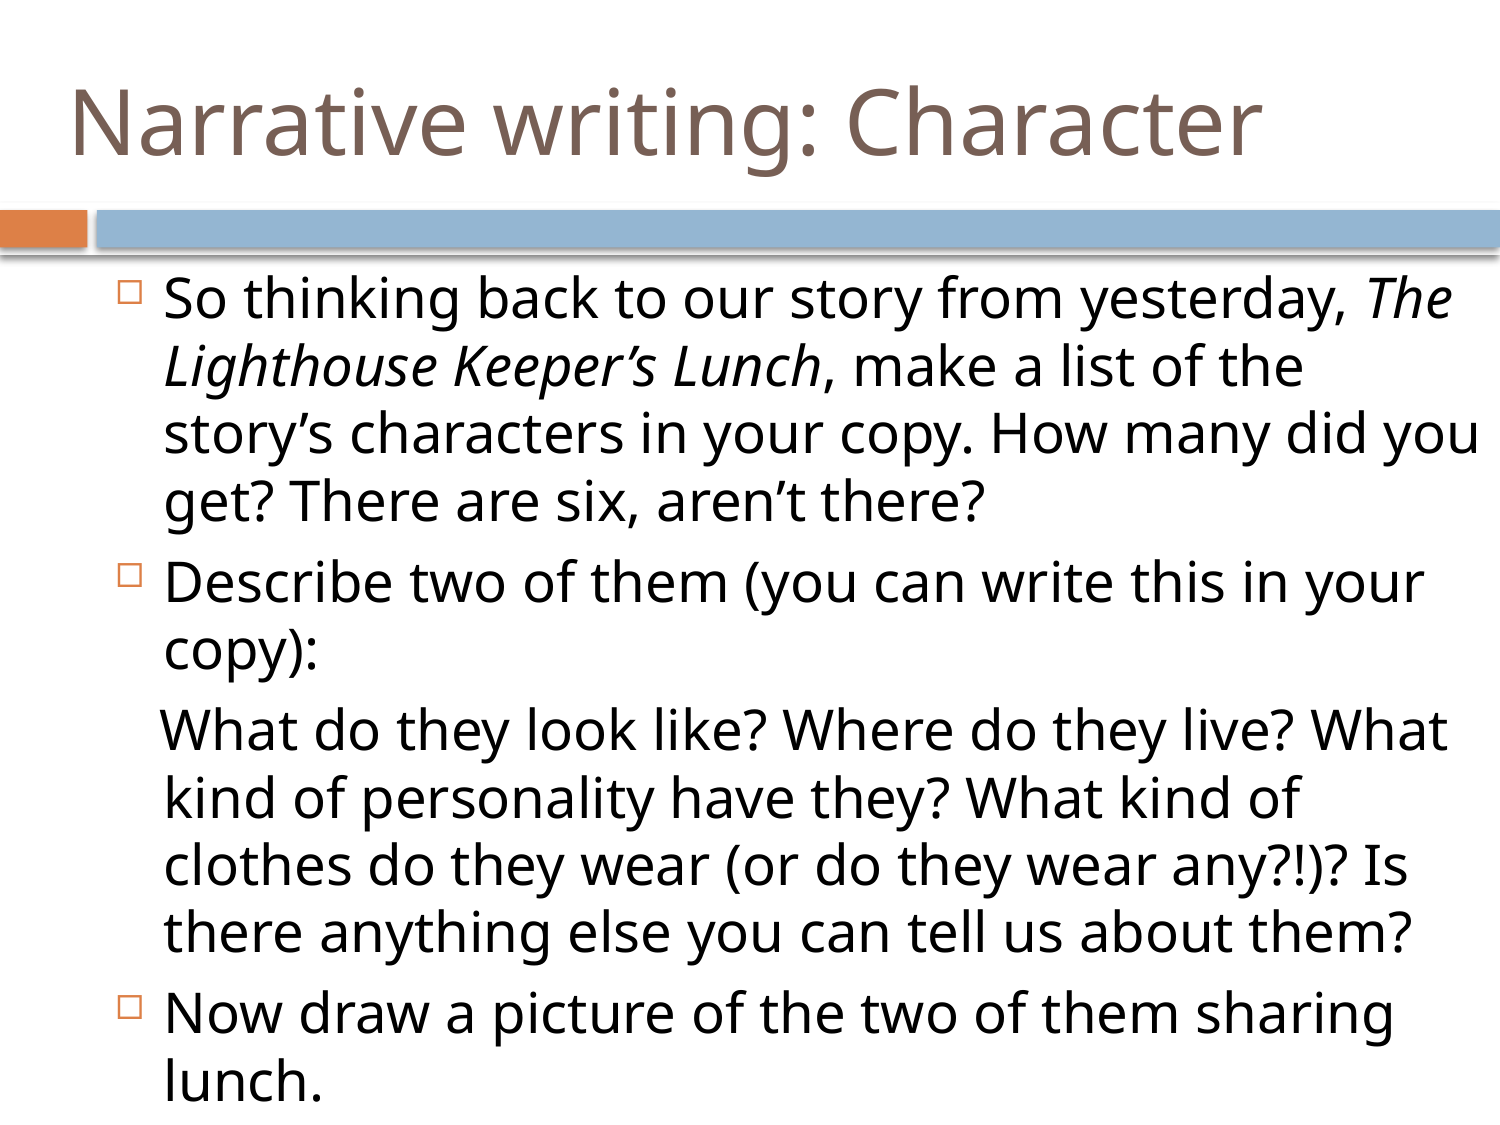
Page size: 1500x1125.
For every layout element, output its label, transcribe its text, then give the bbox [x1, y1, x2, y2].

title Narrative writing: Character [53, 37, 1438, 200]
list So thinking back to our story from yesterday, The Lighthouse Keeper’s Lunch, make a list of the story’s characters in your copy. How many did you get? There are six, aren’t there? Describe two of them (you can write this in your copy): What do they look like? Where do they live? What kind of personality have they? What kind of clothes do they wear (or do they wear any?!)? Is there anything else you can tell us about them? Now draw a picture of the two of them sharing lunch. [100, 255, 1500, 1125]
